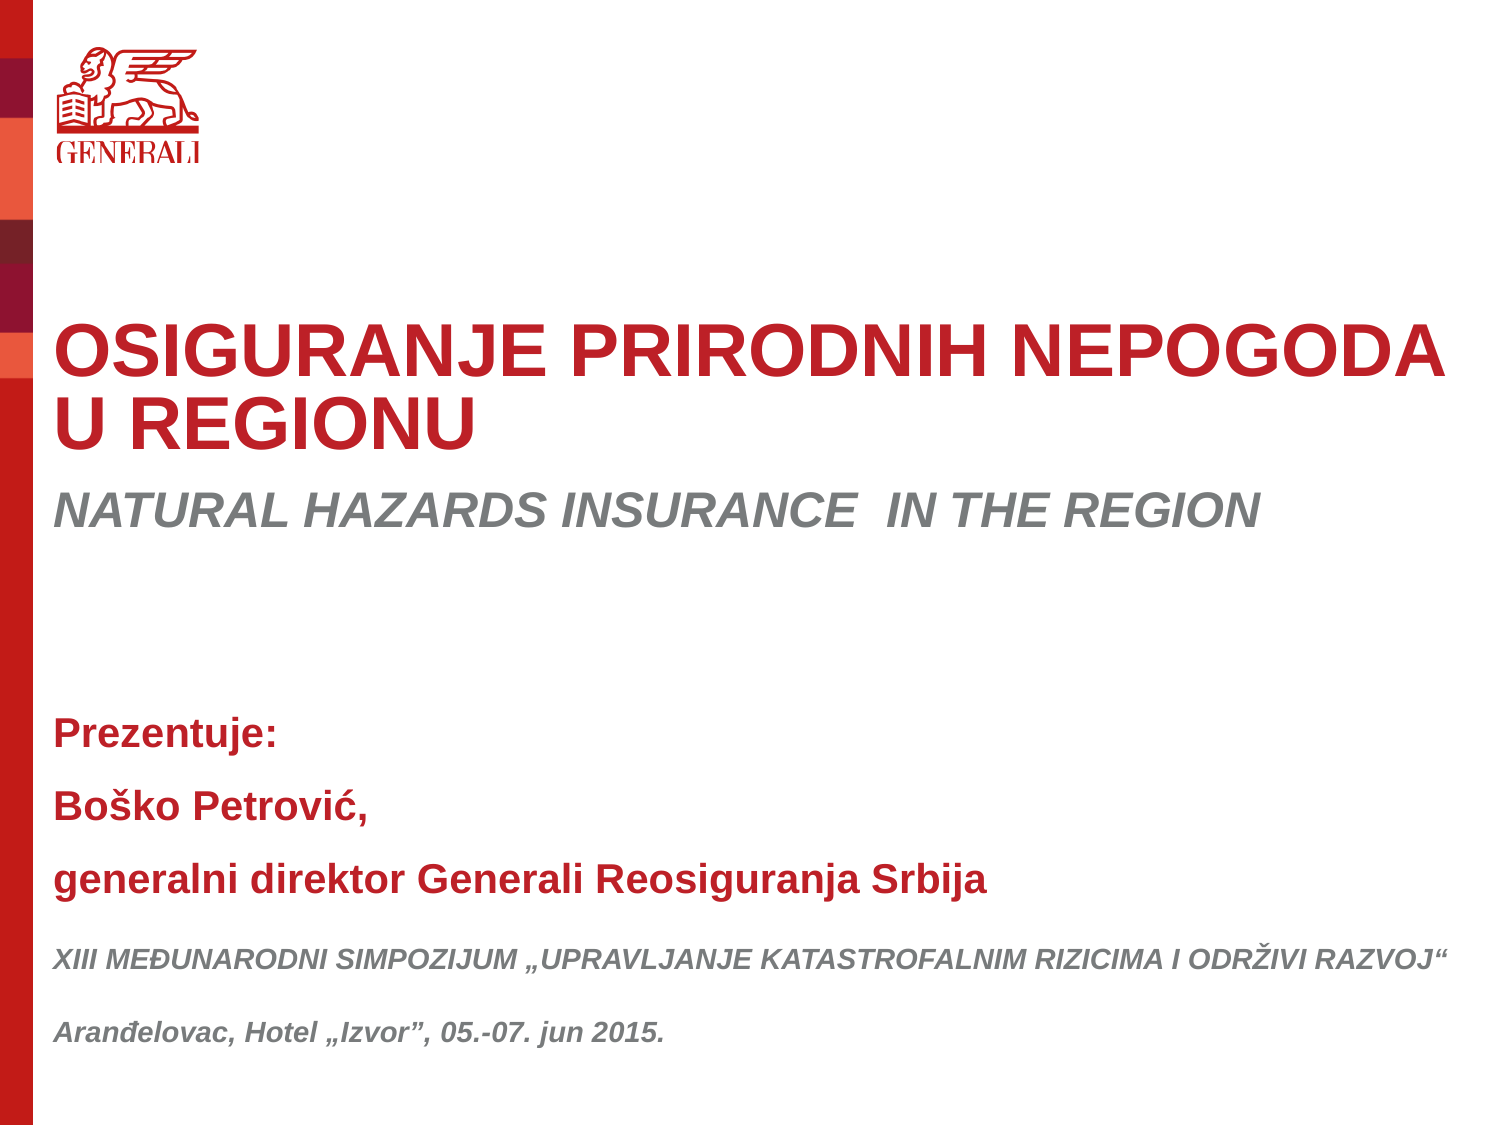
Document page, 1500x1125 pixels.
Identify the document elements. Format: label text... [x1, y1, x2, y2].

title OSIGURANJE PRIRODNIH NEPOGODA U REGIONU NATURAL HAZARDS INSURANCE IN THE REGION Prezentuje: Boško Petrović, generalni direktor Generali Reosiguranja Srbija XIII MEĐUNARODNI SIMPOZIJUM „UPRAVLJANJE KATASTROFALNIM RIZICIMA I ODRŽIVI RAZVOJ“ Aranđelovac, Hotel „Izvor”, 05.-07. jun 2015. [53, 172, 1471, 1094]
